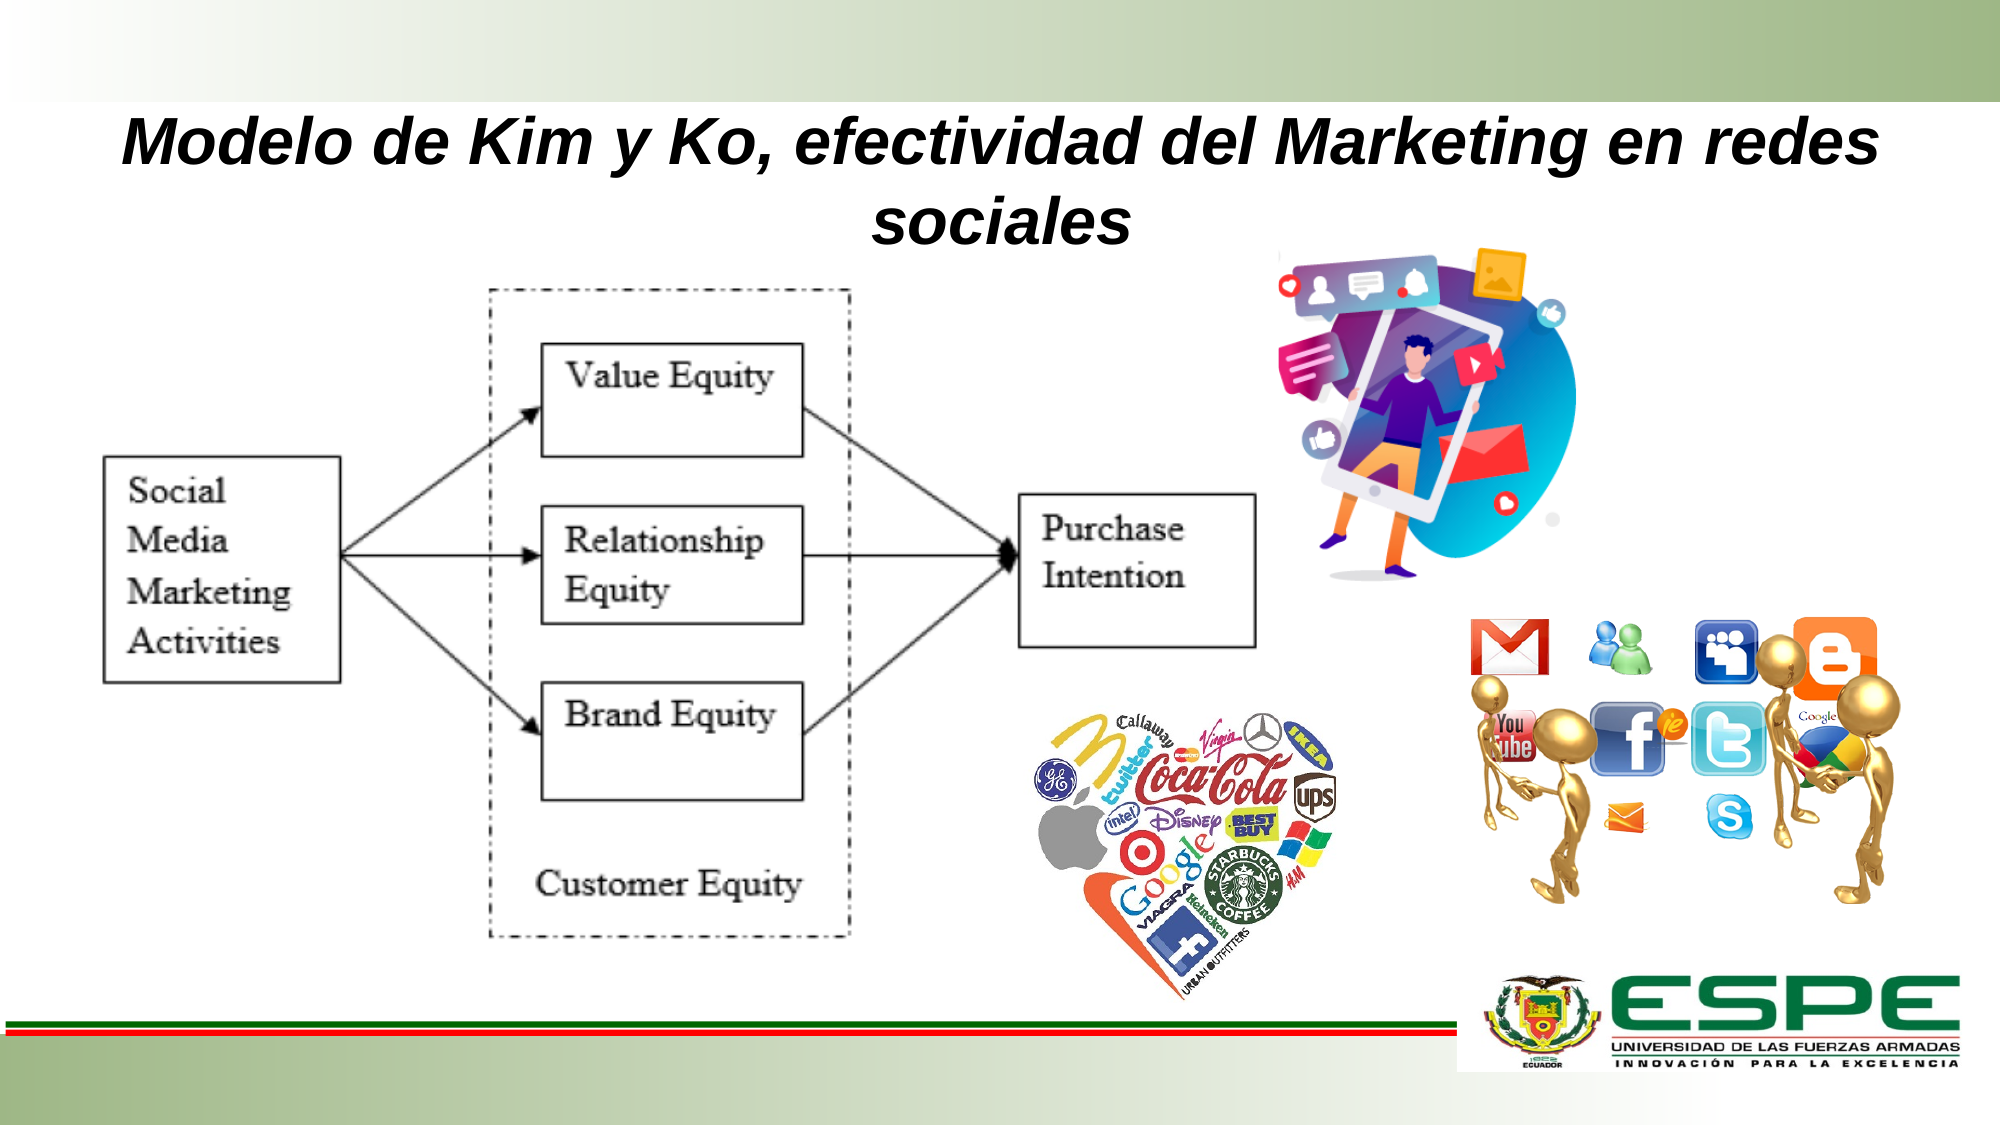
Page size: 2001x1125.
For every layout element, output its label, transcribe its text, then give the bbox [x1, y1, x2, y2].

title Modelo de Kim y Ko, efectividad del Marketing en redes sociales [102, 90, 1903, 278]
picture [1456, 968, 1994, 1072]
picture [1278, 242, 1903, 904]
picture [40, 271, 1388, 1004]
